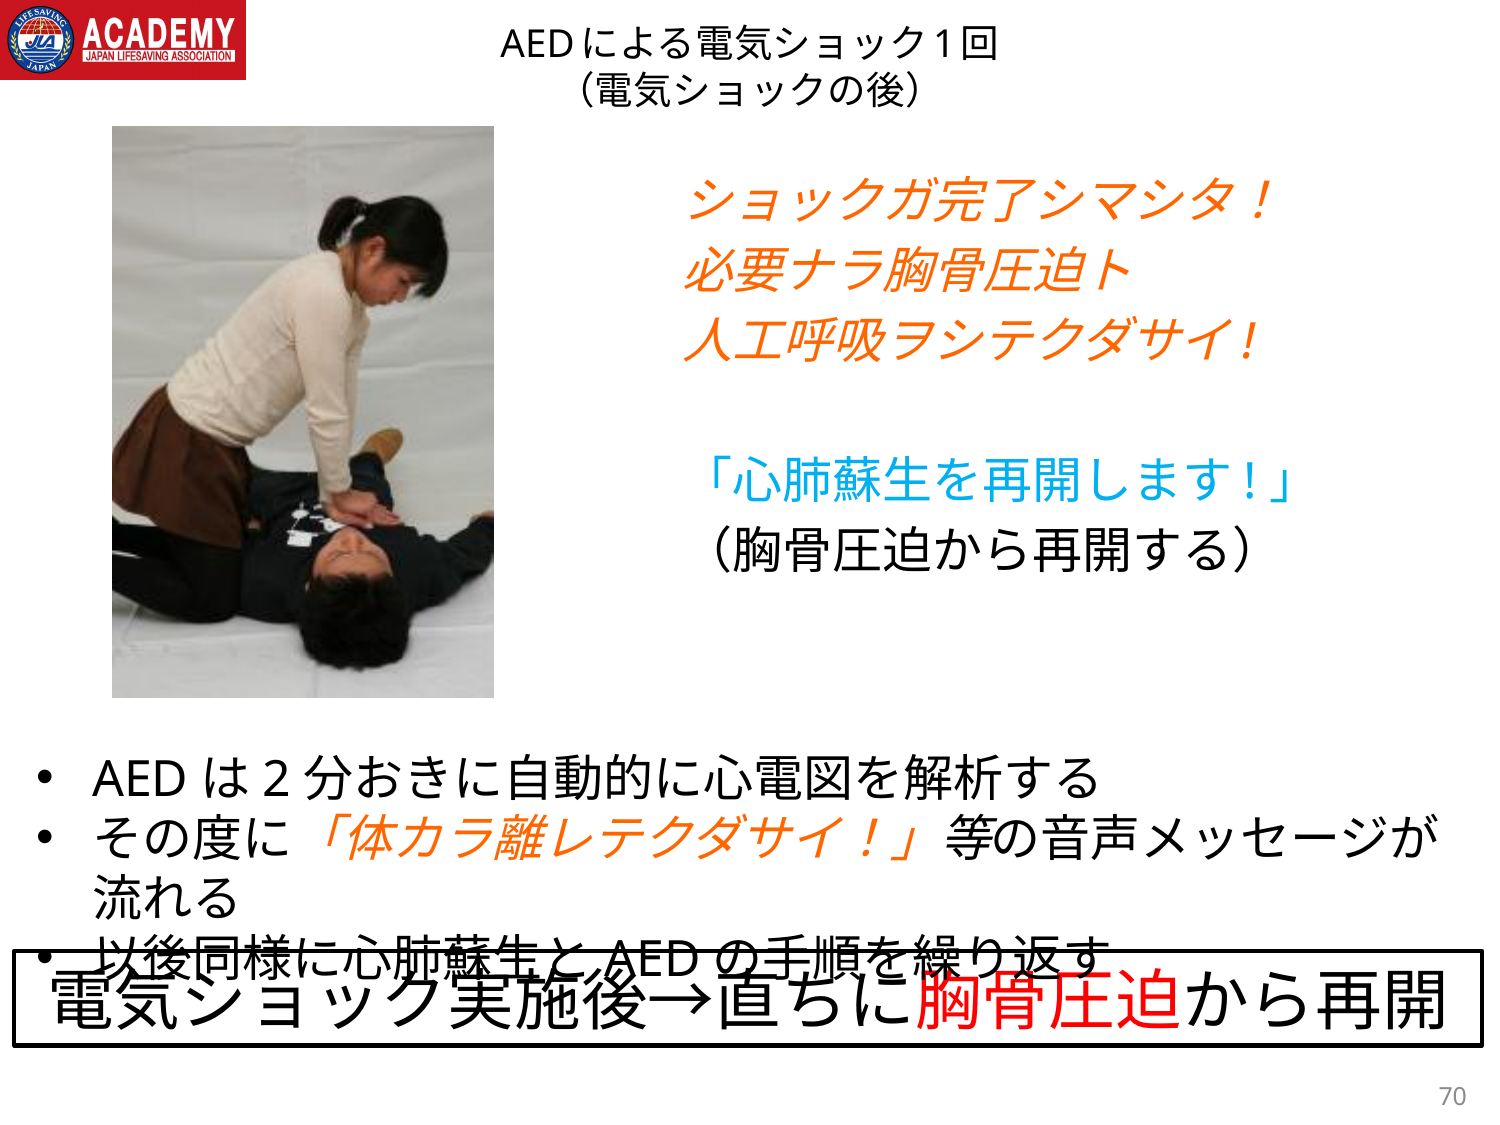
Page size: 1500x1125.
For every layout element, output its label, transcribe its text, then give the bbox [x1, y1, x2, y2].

text_box 電気ショック実施後→直ちに胸骨圧迫から再開 [14, 950, 1483, 1046]
text_box AEDは2分おきに自動的に心電図を解析する その度に「体カラ離レテクダサイ！」等の音声メッセージが流れる 以後同様に心肺蘇生とAEDの手順を繰り返す [21, 739, 1486, 995]
list ショックガ完了シマシタ！ 必要ナラ胸骨圧迫ト 人工呼吸ヲシテクダサイ! 「心肺蘇生を再開します!」 （胸骨圧迫から再開する） [667, 160, 1405, 665]
picture [112, 126, 494, 699]
title AEDによる電気ショック1回 （電気ショックの後） [75, 11, 1425, 120]
slide_number 70 [1132, 1067, 1483, 1125]
picture [0, 0, 246, 80]
